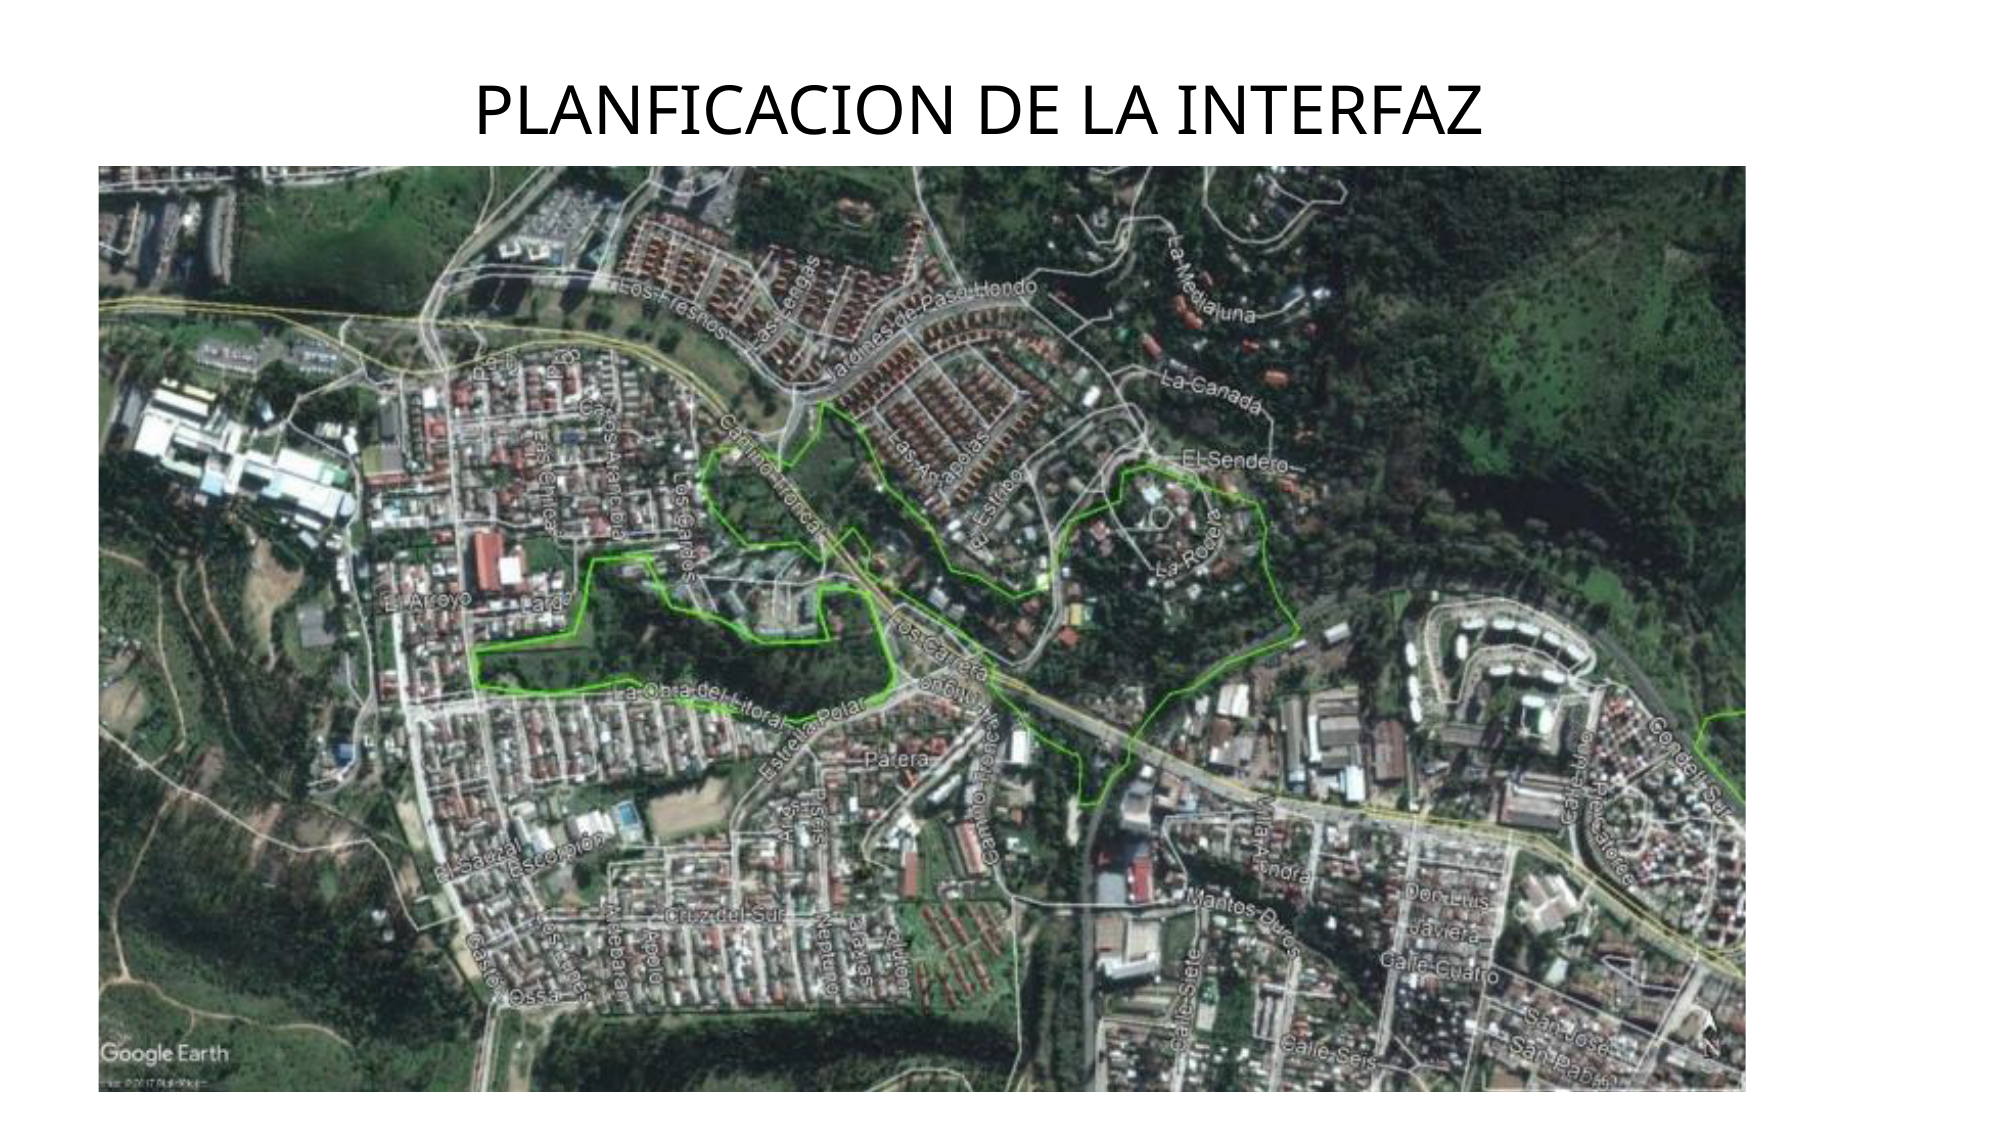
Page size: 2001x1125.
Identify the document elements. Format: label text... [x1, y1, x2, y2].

title PLANFICACION DE LA INTERFAZ [458, 50, 1636, 166]
picture [98, 166, 1746, 1092]
